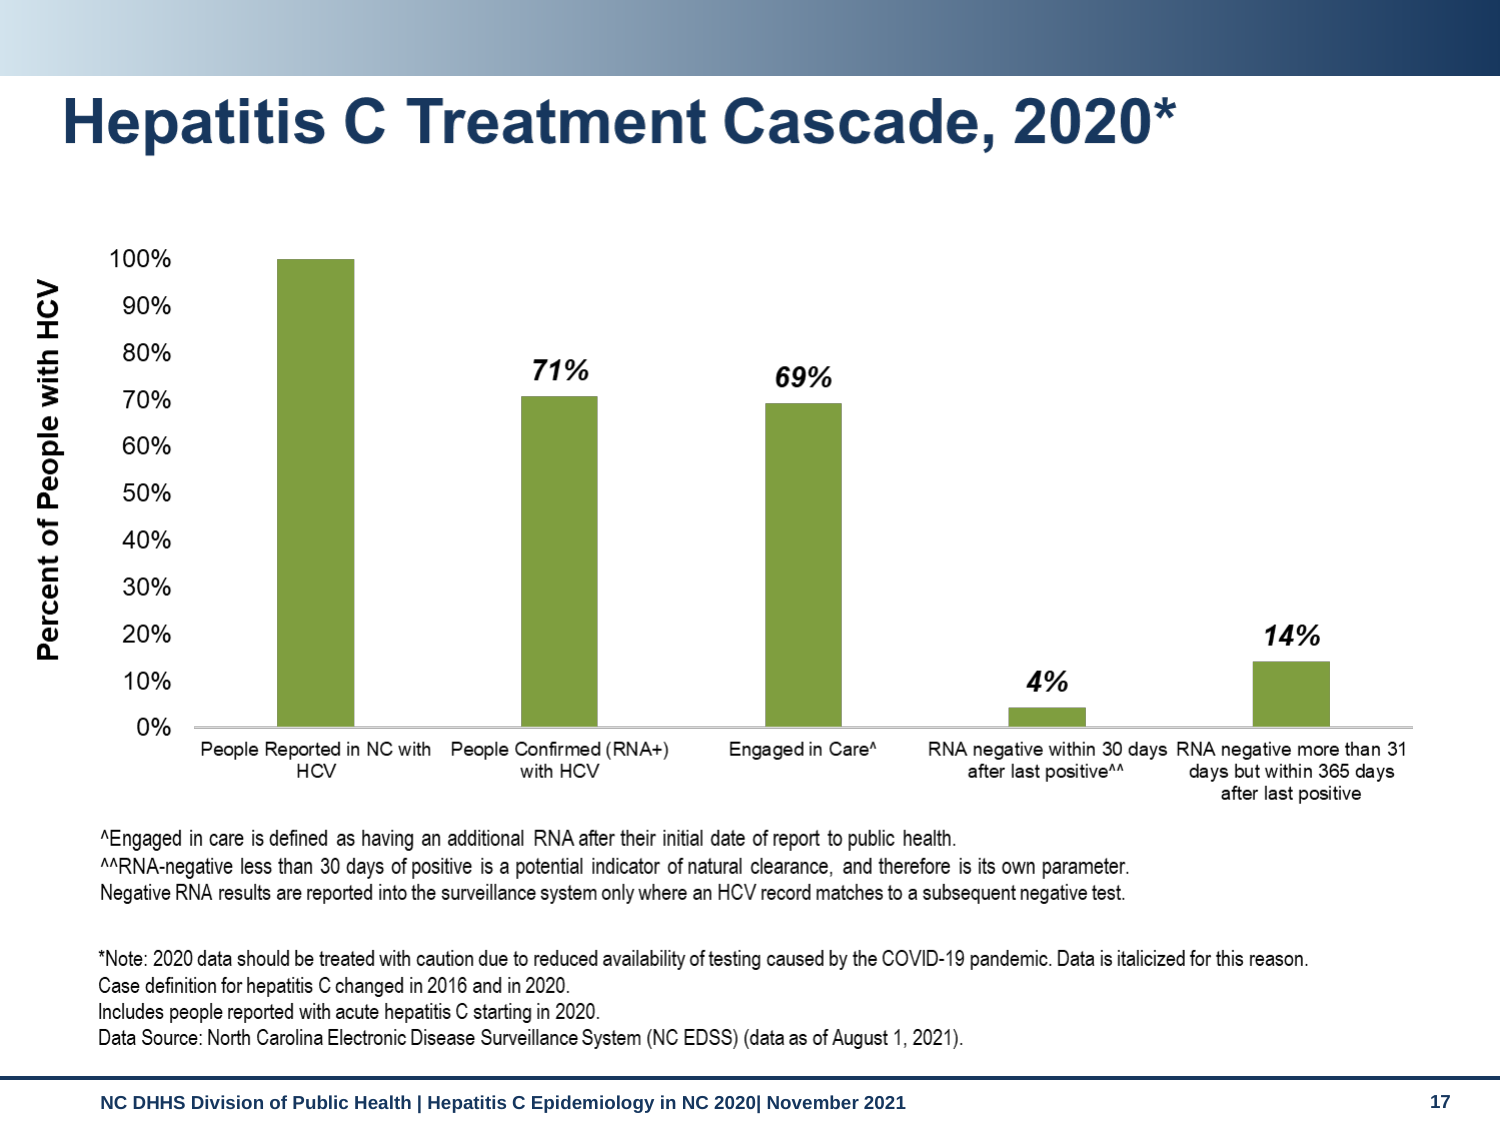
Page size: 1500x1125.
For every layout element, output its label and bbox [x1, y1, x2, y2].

picture [11, 61, 1489, 1064]
